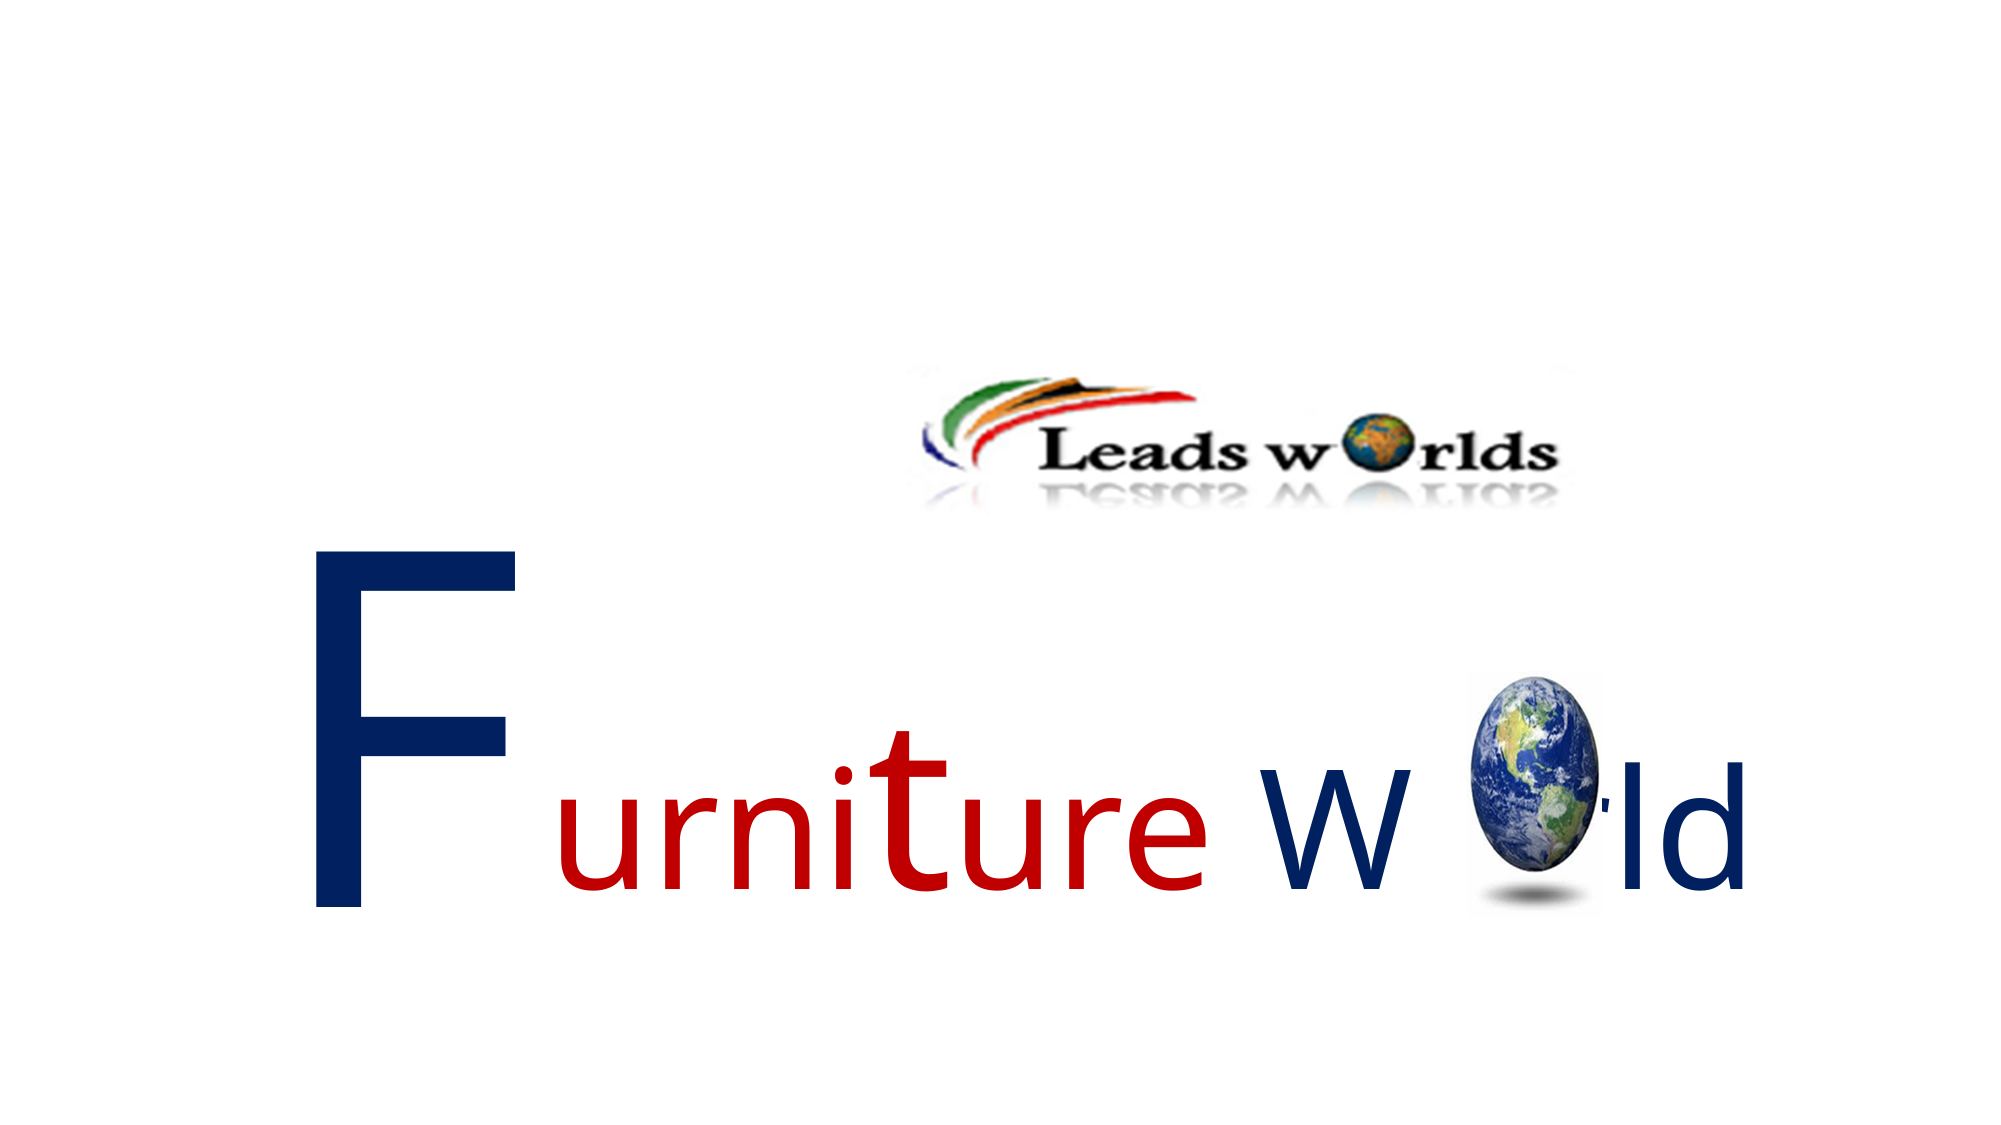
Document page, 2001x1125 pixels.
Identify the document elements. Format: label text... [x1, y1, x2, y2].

text_box urniture W rld [543, 642, 1773, 945]
text_box F [253, 401, 543, 1015]
picture [895, 363, 1586, 523]
picture [1467, 671, 1602, 918]
